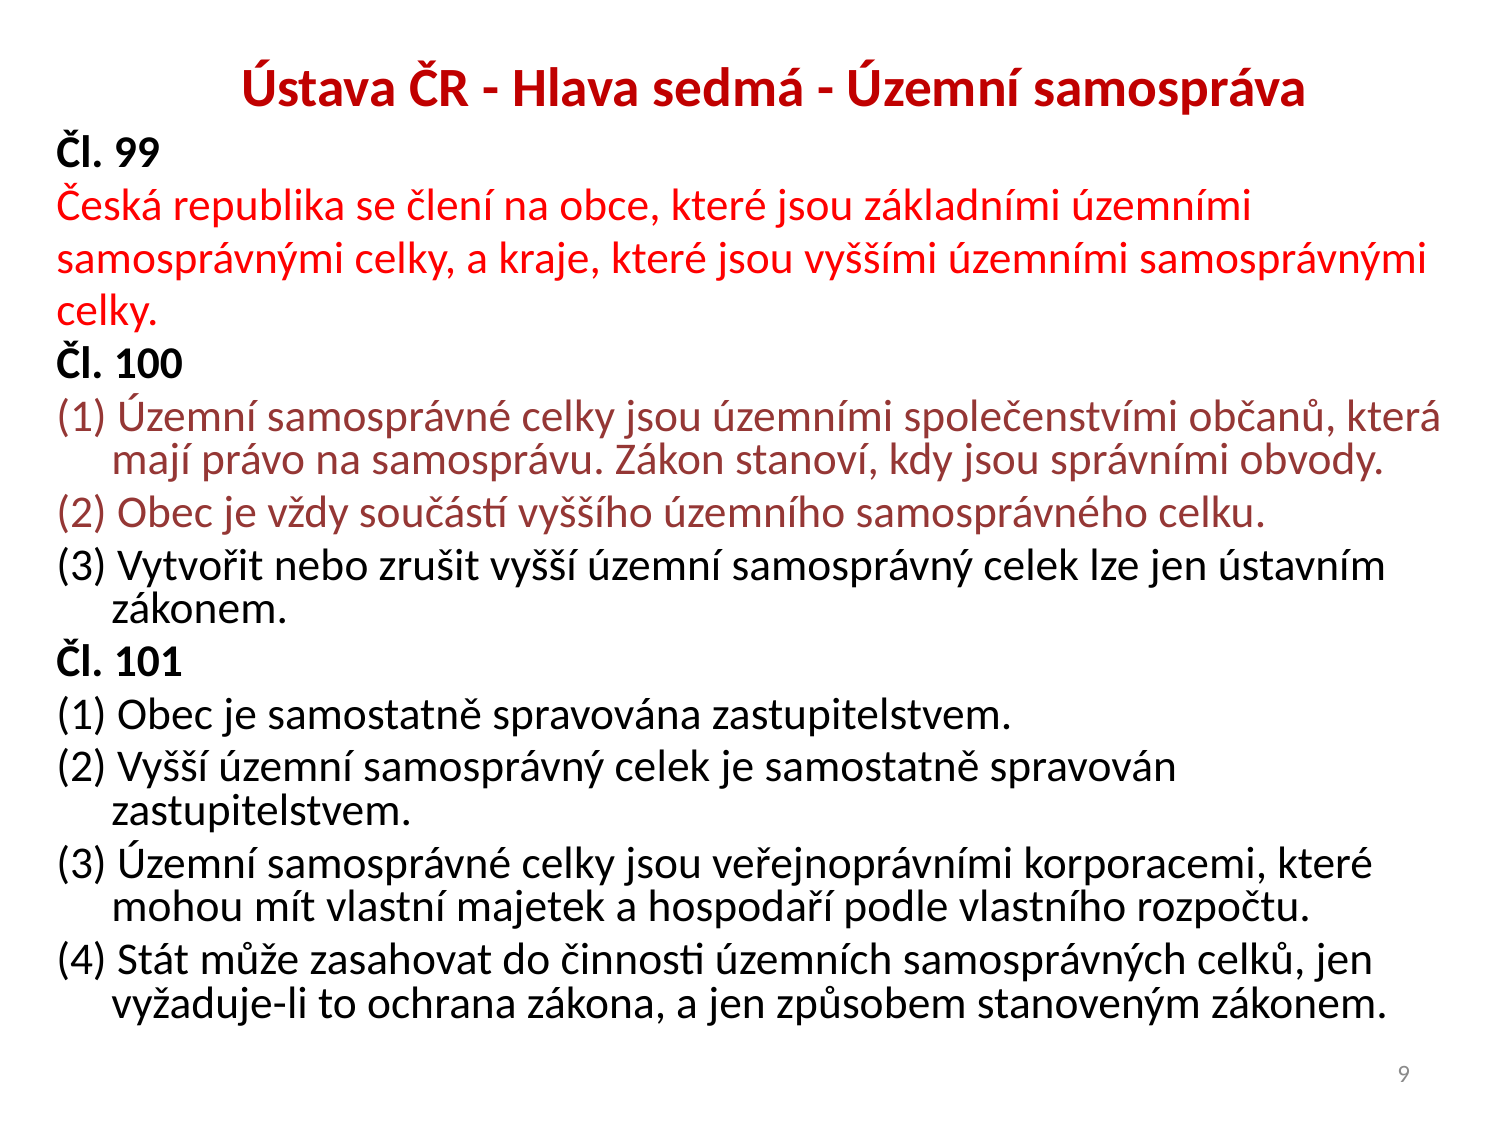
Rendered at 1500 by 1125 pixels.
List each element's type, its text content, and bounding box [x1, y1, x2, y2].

slide_number 9 [1074, 1042, 1425, 1103]
title Ústava ČR - Hlava sedmá - Územní samospráva [100, 42, 1451, 125]
list Čl. 99 Česká republika se člení na obce, které jsou základními územními samosprávnými celky, a kraje, které jsou vyššími územními samosprávnými celky. Čl. 100 (1) Územní samosprávné celky jsou územními společenstvími občanů, která mají právo na samosprávu. Zákon stanoví, kdy jsou správními obvody. (2) Obec je vždy součástí vyššího územního samosprávného celku. (3) Vytvořit nebo zrušit vyšší územní samosprávný celek lze jen ústavním zákonem. Čl. 101 (1) Obec je samostatně spravována zastupitelstvem. (2) Vyšší územní samosprávný celek je samostatně spravován zastupitelstvem. (3) Územní samosprávné celky jsou veřejnoprávními korporacemi, které mohou mít vlastní majetek a hospodaří podle vlastního rozpočtu. (4) Stát může zasahovat do činnosti územních samosprávných celků, jen vyžaduje-li to ochrana zákona, a jen způsobem stanoveným zákonem. [41, 125, 1483, 1106]
